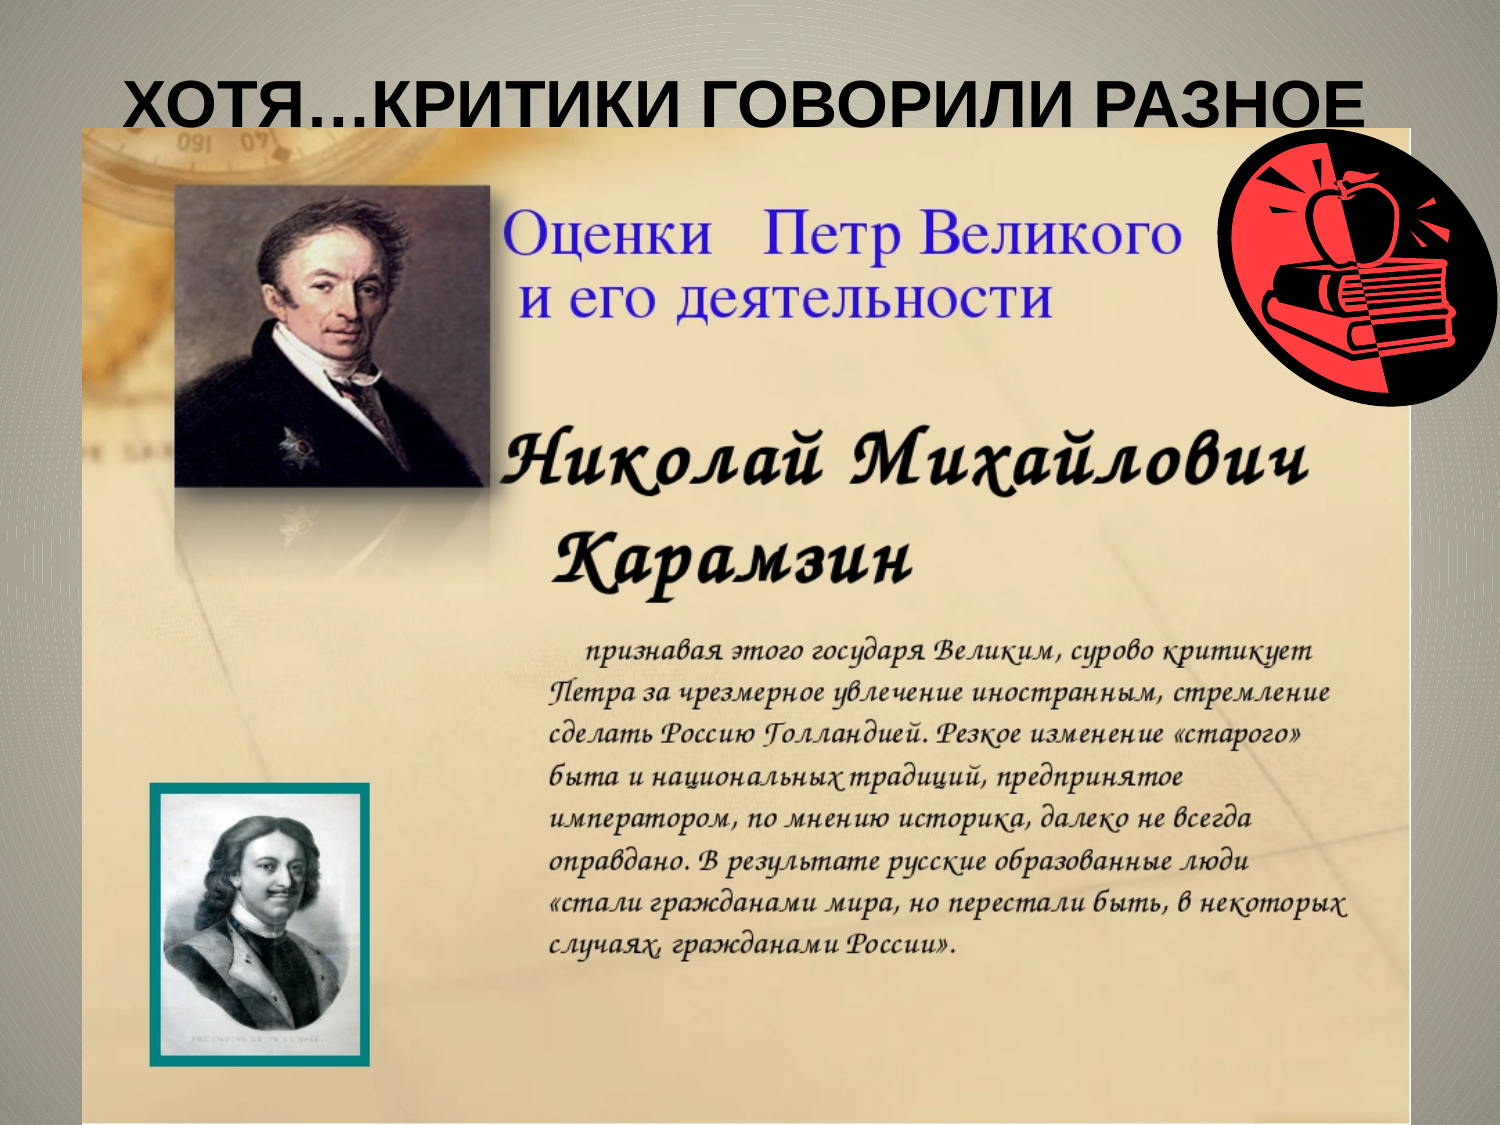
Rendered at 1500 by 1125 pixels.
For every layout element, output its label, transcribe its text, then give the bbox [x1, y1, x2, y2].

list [1213, 128, 1500, 407]
title ХОТЯ…КРИТИКИ ГОВОРИЛИ РАЗНОЕ [70, 46, 1421, 155]
picture [81, 128, 1411, 1125]
